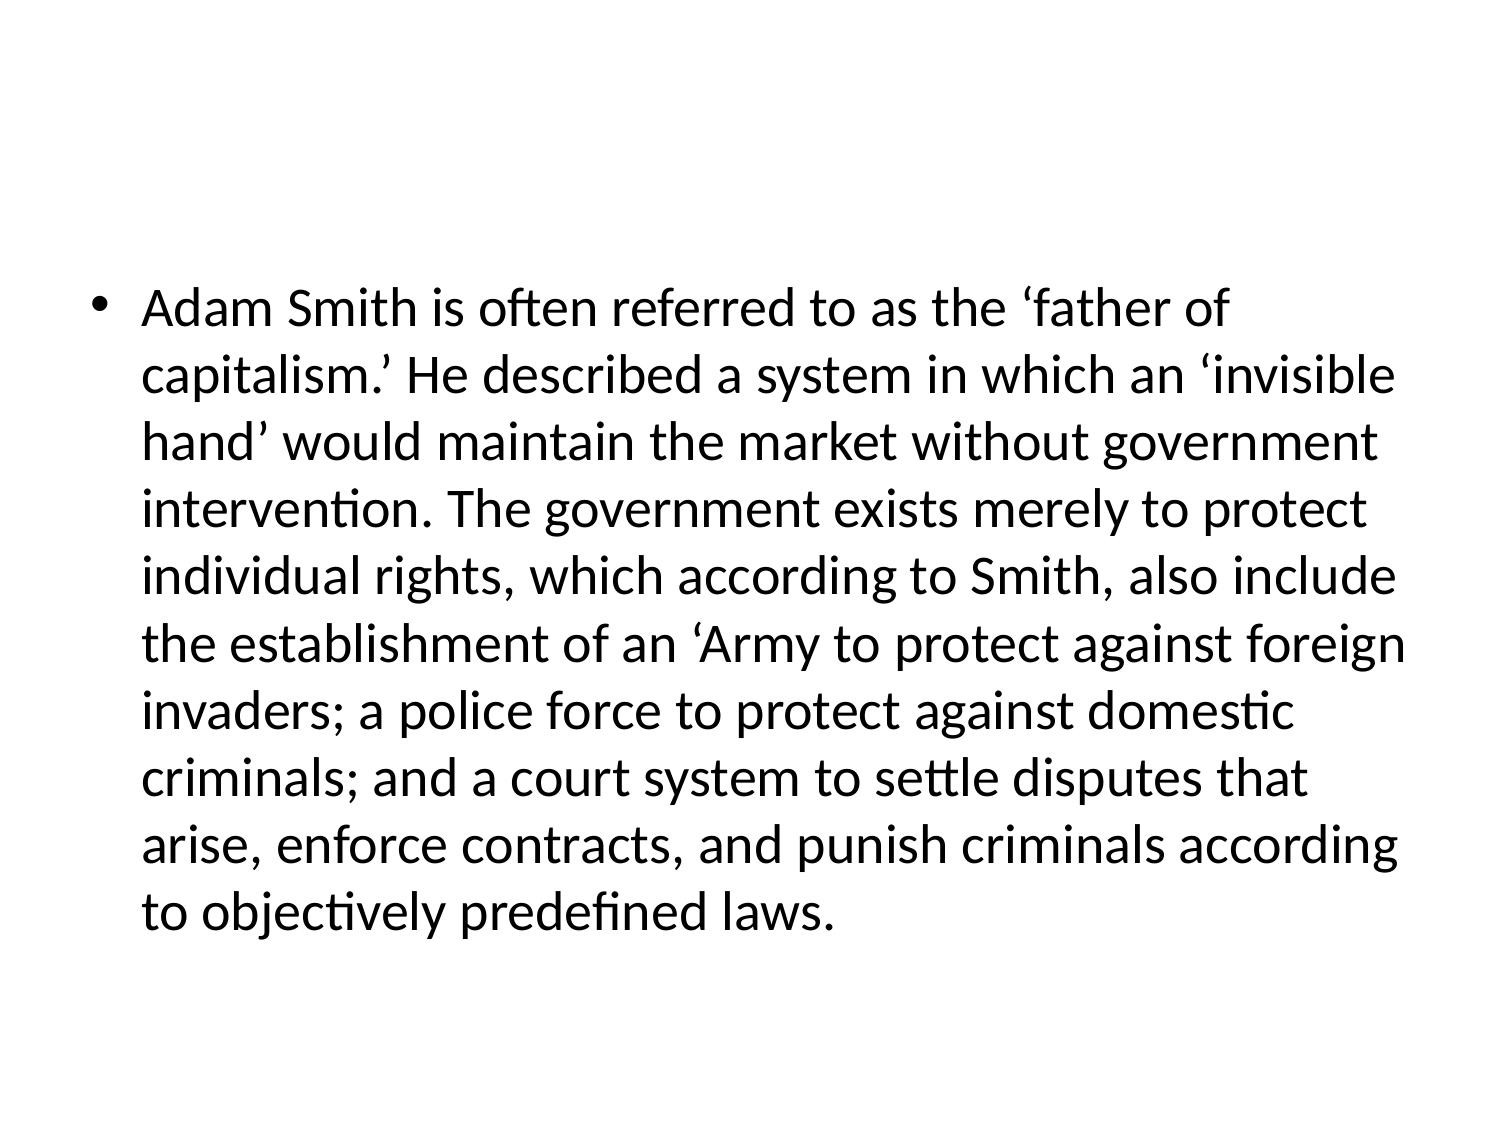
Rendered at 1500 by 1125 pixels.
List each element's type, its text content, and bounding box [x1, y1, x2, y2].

list Adam Smith is often referred to as the ‘father of capitalism.’ He described a system in which an ‘invisible hand’ would maintain the market without government intervention. The government exists merely to protect individual rights, which according to Smith, also include the establishment of an ‘Army to protect against foreign invaders; a police force to protect against domestic criminals; and a court system to settle disputes that arise, enforce contracts, and punish criminals according to objectively predefined laws. [75, 262, 1425, 1005]
